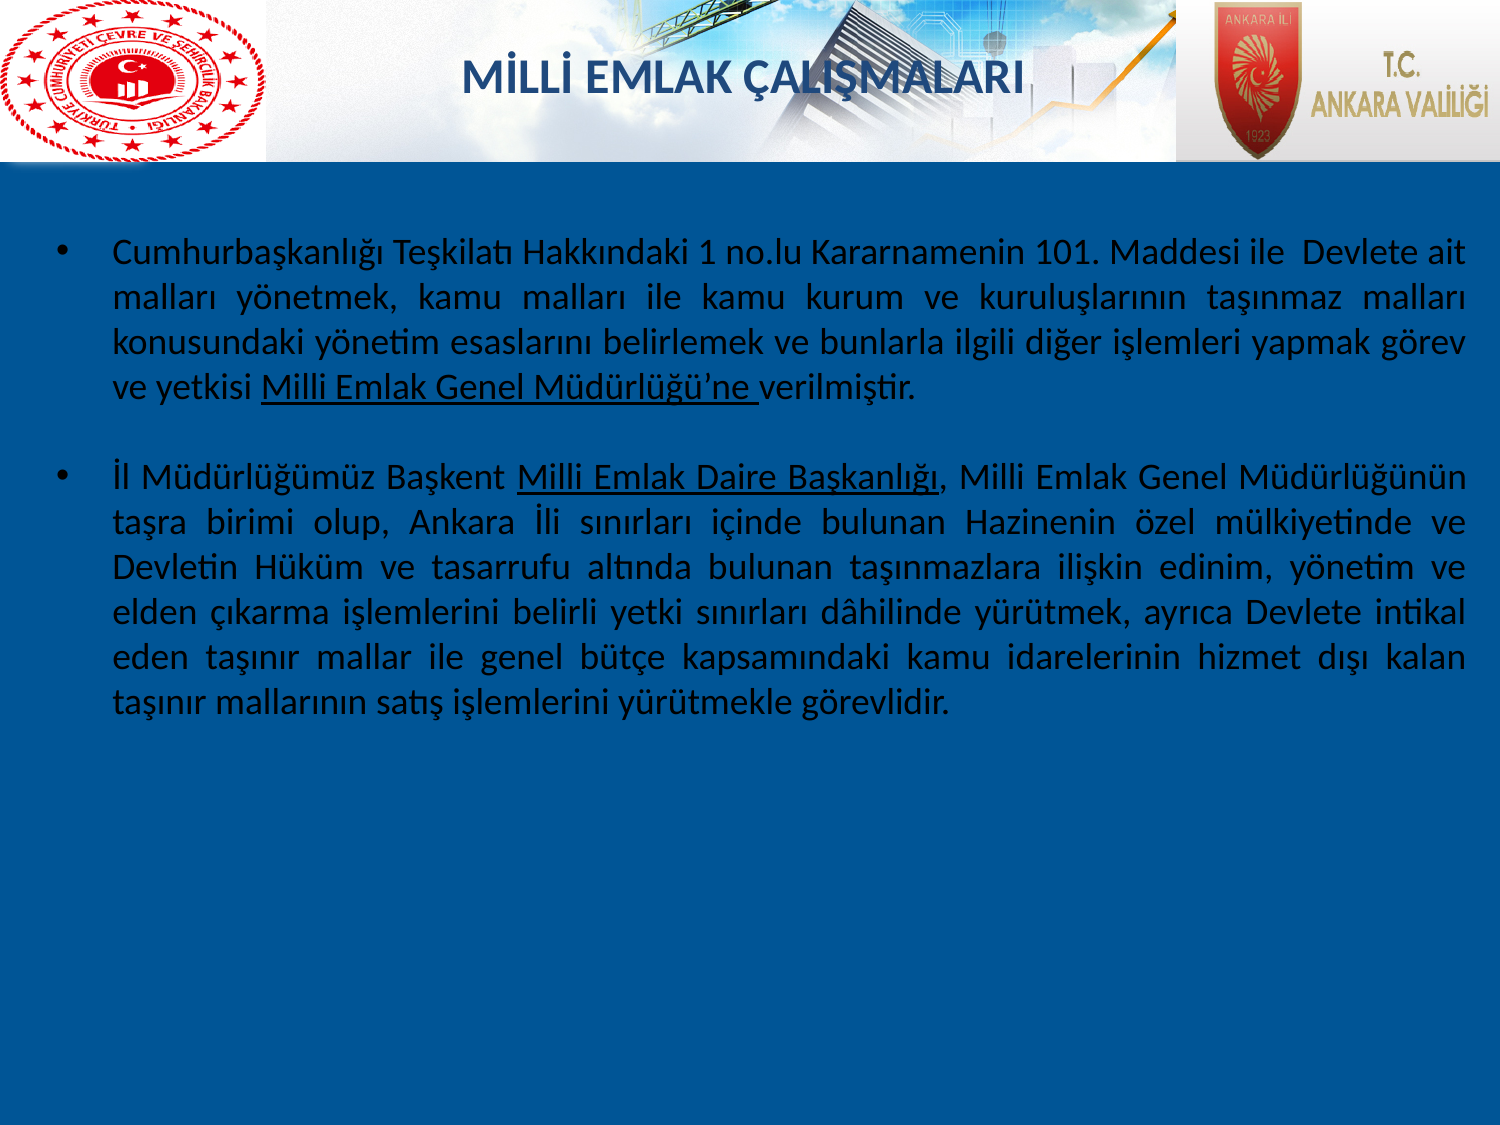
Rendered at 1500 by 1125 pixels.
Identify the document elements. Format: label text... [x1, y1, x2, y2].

picture [1175, 0, 1500, 163]
text_box MİLLİ EMLAK ÇALIŞMALARI [311, 0, 1172, 162]
picture [0, 0, 311, 173]
text_box Cumhurbaşkanlığı Teşkilatı Hakkındaki 1 no.lu Kararnamenin 101. Maddesi ile Devlete ait malları yönetmek, kamu malları ile kamu kurum ve kuruluşlarının taşınmaz malları konusundaki yönetim esaslarını belirlemek ve bunlarla ilgili diğer işlemleri yapmak görev ve yetkisi Milli Emlak Genel Müdürlüğü’ne verilmiştir. İl Müdürlüğümüz Başkent Milli Emlak Daire Başkanlığı, Milli Emlak Genel Müdürlüğünün taşra birimi olup, Ankara İli sınırları içinde bulunan Hazinenin özel mülkiyetinde ve Devletin Hüküm ve tasarrufu altında bulunan taşınmazlara ilişkin edinim, yönetim ve elden çıkarma işlemlerini belirli yetki sınırları dâhilinde yürütmek, ayrıca Devlete intikal eden taşınır mallar ile genel bütçe kapsamındaki kamu idarelerinin hizmet dışı kalan taşınır mallarının satış işlemlerini yürütmekle görevlidir. [41, 219, 1483, 775]
